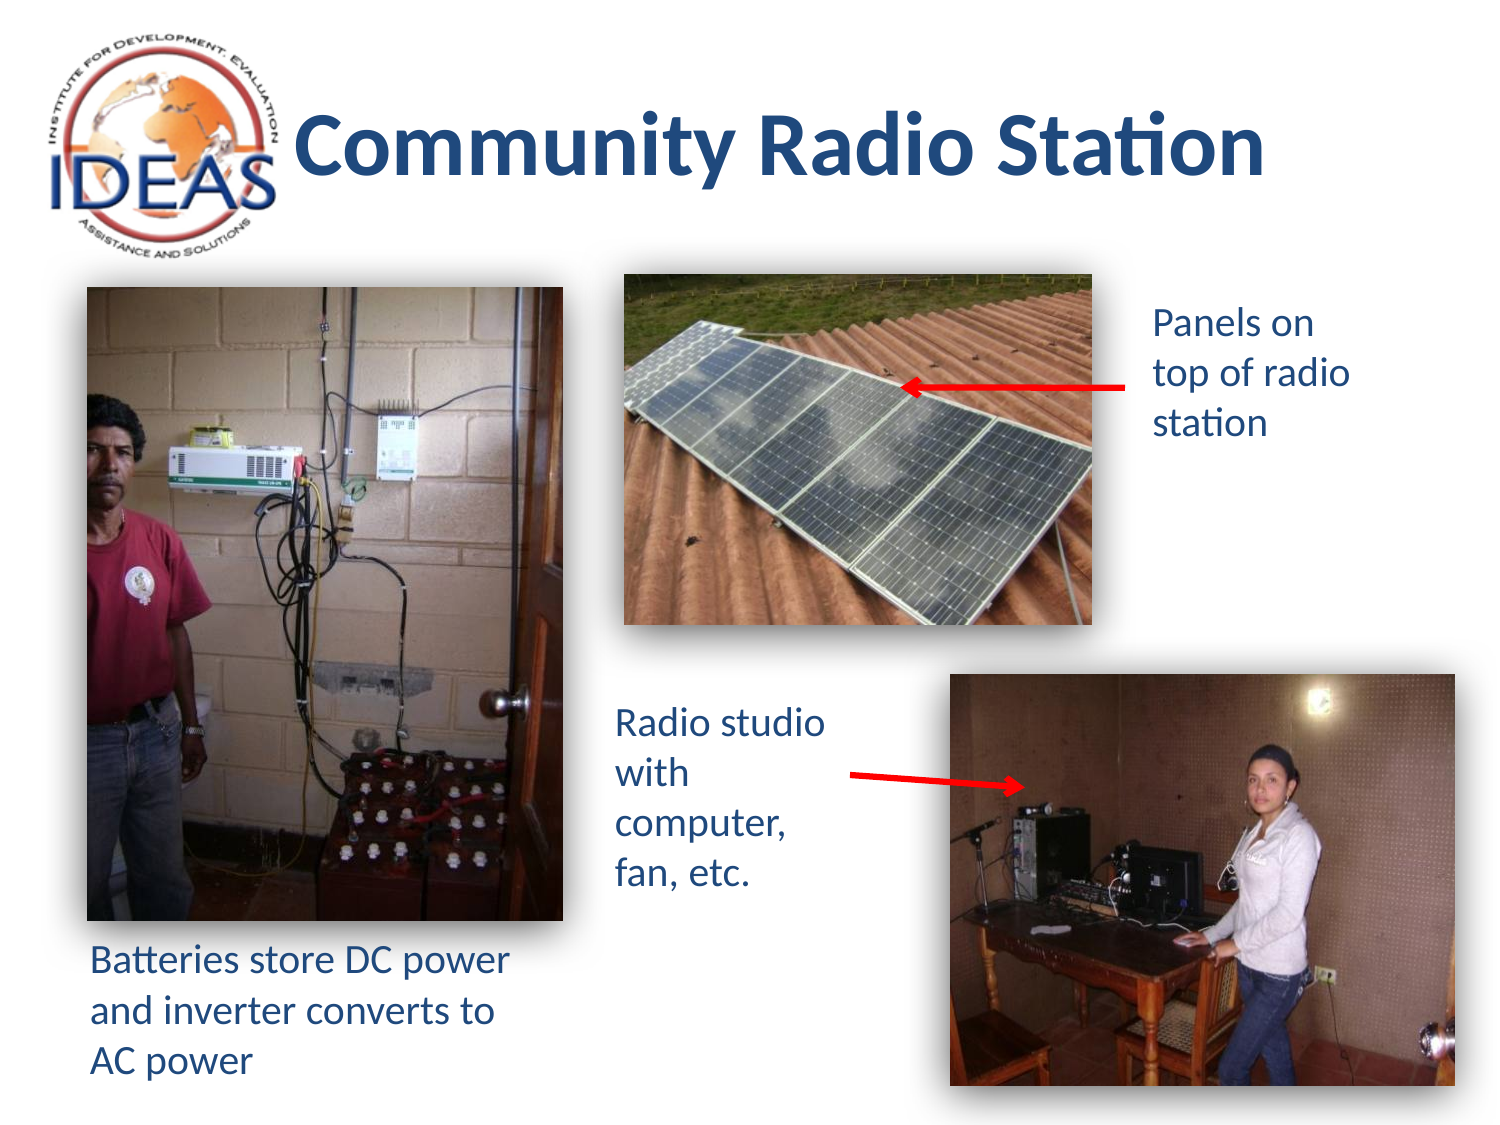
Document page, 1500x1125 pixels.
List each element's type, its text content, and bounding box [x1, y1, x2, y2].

text_box Batteries store DC power and inverter converts to AC power [75, 924, 563, 1125]
text_box Panels on top of radio station [1137, 287, 1375, 453]
picture [87, 287, 563, 921]
text_box Radio studio with computer, fan, etc. [600, 687, 863, 903]
title Community Radio Station [75, 45, 1425, 233]
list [949, 674, 1455, 1086]
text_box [849, 774, 1026, 788]
picture [624, 274, 1092, 626]
picture [37, 24, 296, 275]
